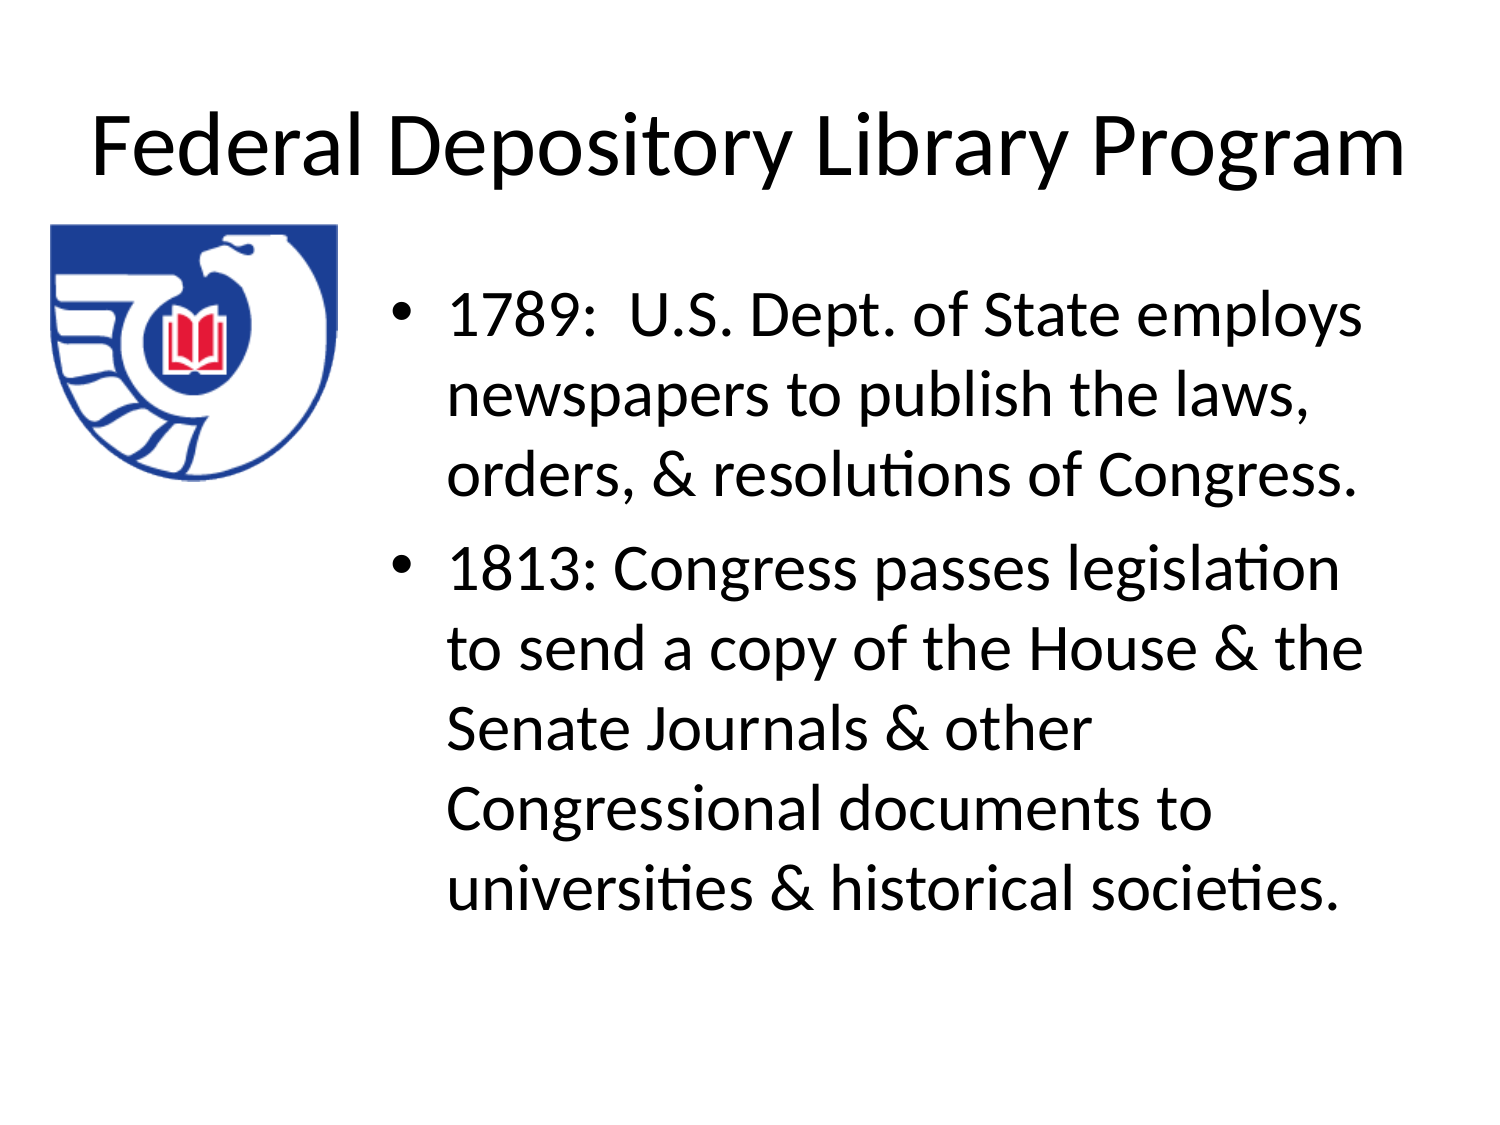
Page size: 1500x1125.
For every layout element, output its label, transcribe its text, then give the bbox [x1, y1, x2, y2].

title Federal Depository Library Program [75, 45, 1425, 233]
list 1789: U.S. Dept. of State employs newspapers to publish the laws, orders, & resolutions of Congress. 1813: Congress passes legislation to send a copy of the House & the Senate Journals & other Congressional documents to universities & historical societies. [375, 262, 1425, 1005]
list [49, 224, 338, 482]
